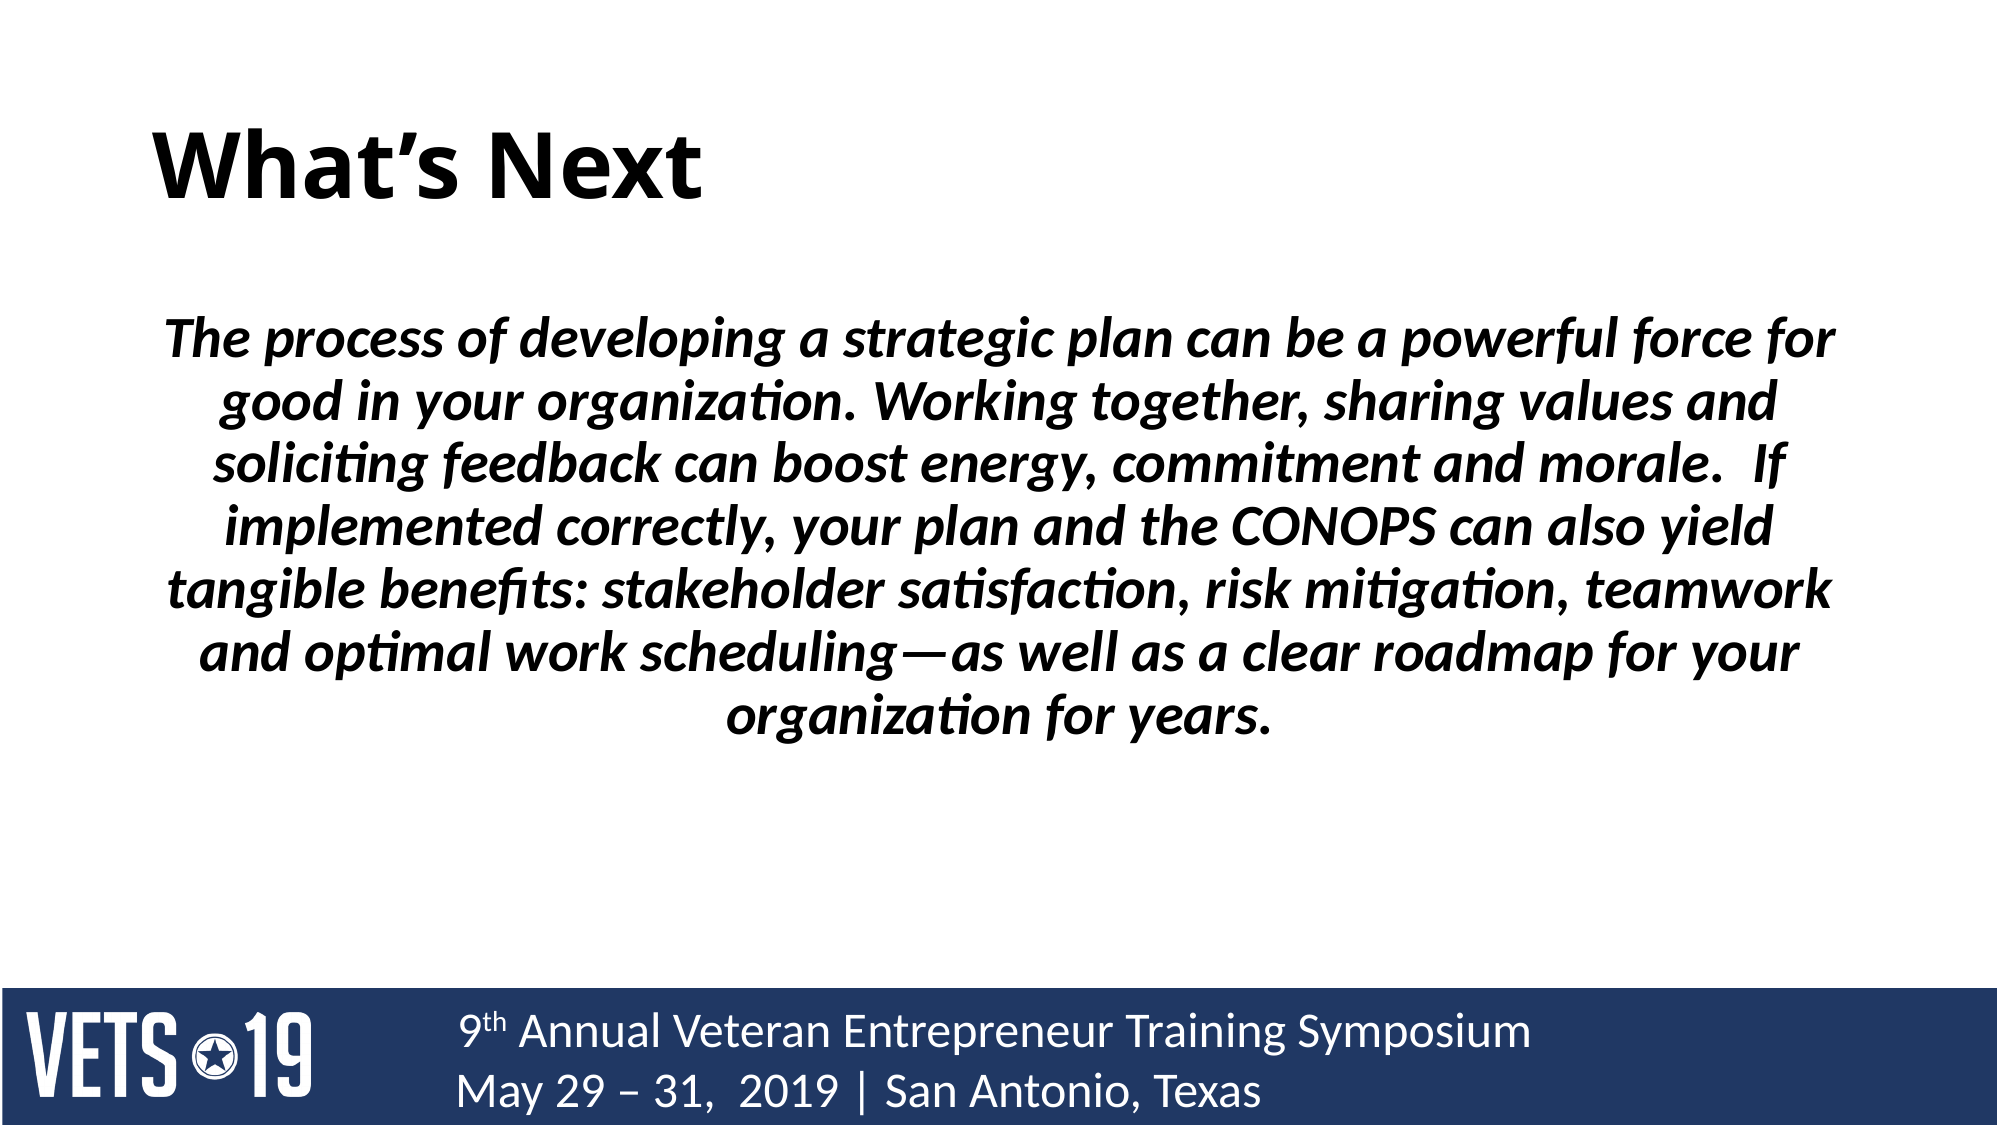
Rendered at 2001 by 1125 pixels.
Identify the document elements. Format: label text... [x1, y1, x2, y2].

title What’s Next [137, 59, 1863, 278]
list The process of developing a strategic plan can be a powerful force for good in your organization. Working together, sharing values and soliciting feedback can boost energy, commitment and morale. If implemented correctly, your plan and the CONOPS can also yield tangible benefits: stakeholder satisfaction, risk mitigation, teamwork and optimal work scheduling—as well as a clear roadmap for your organization for years. [137, 299, 1863, 1014]
